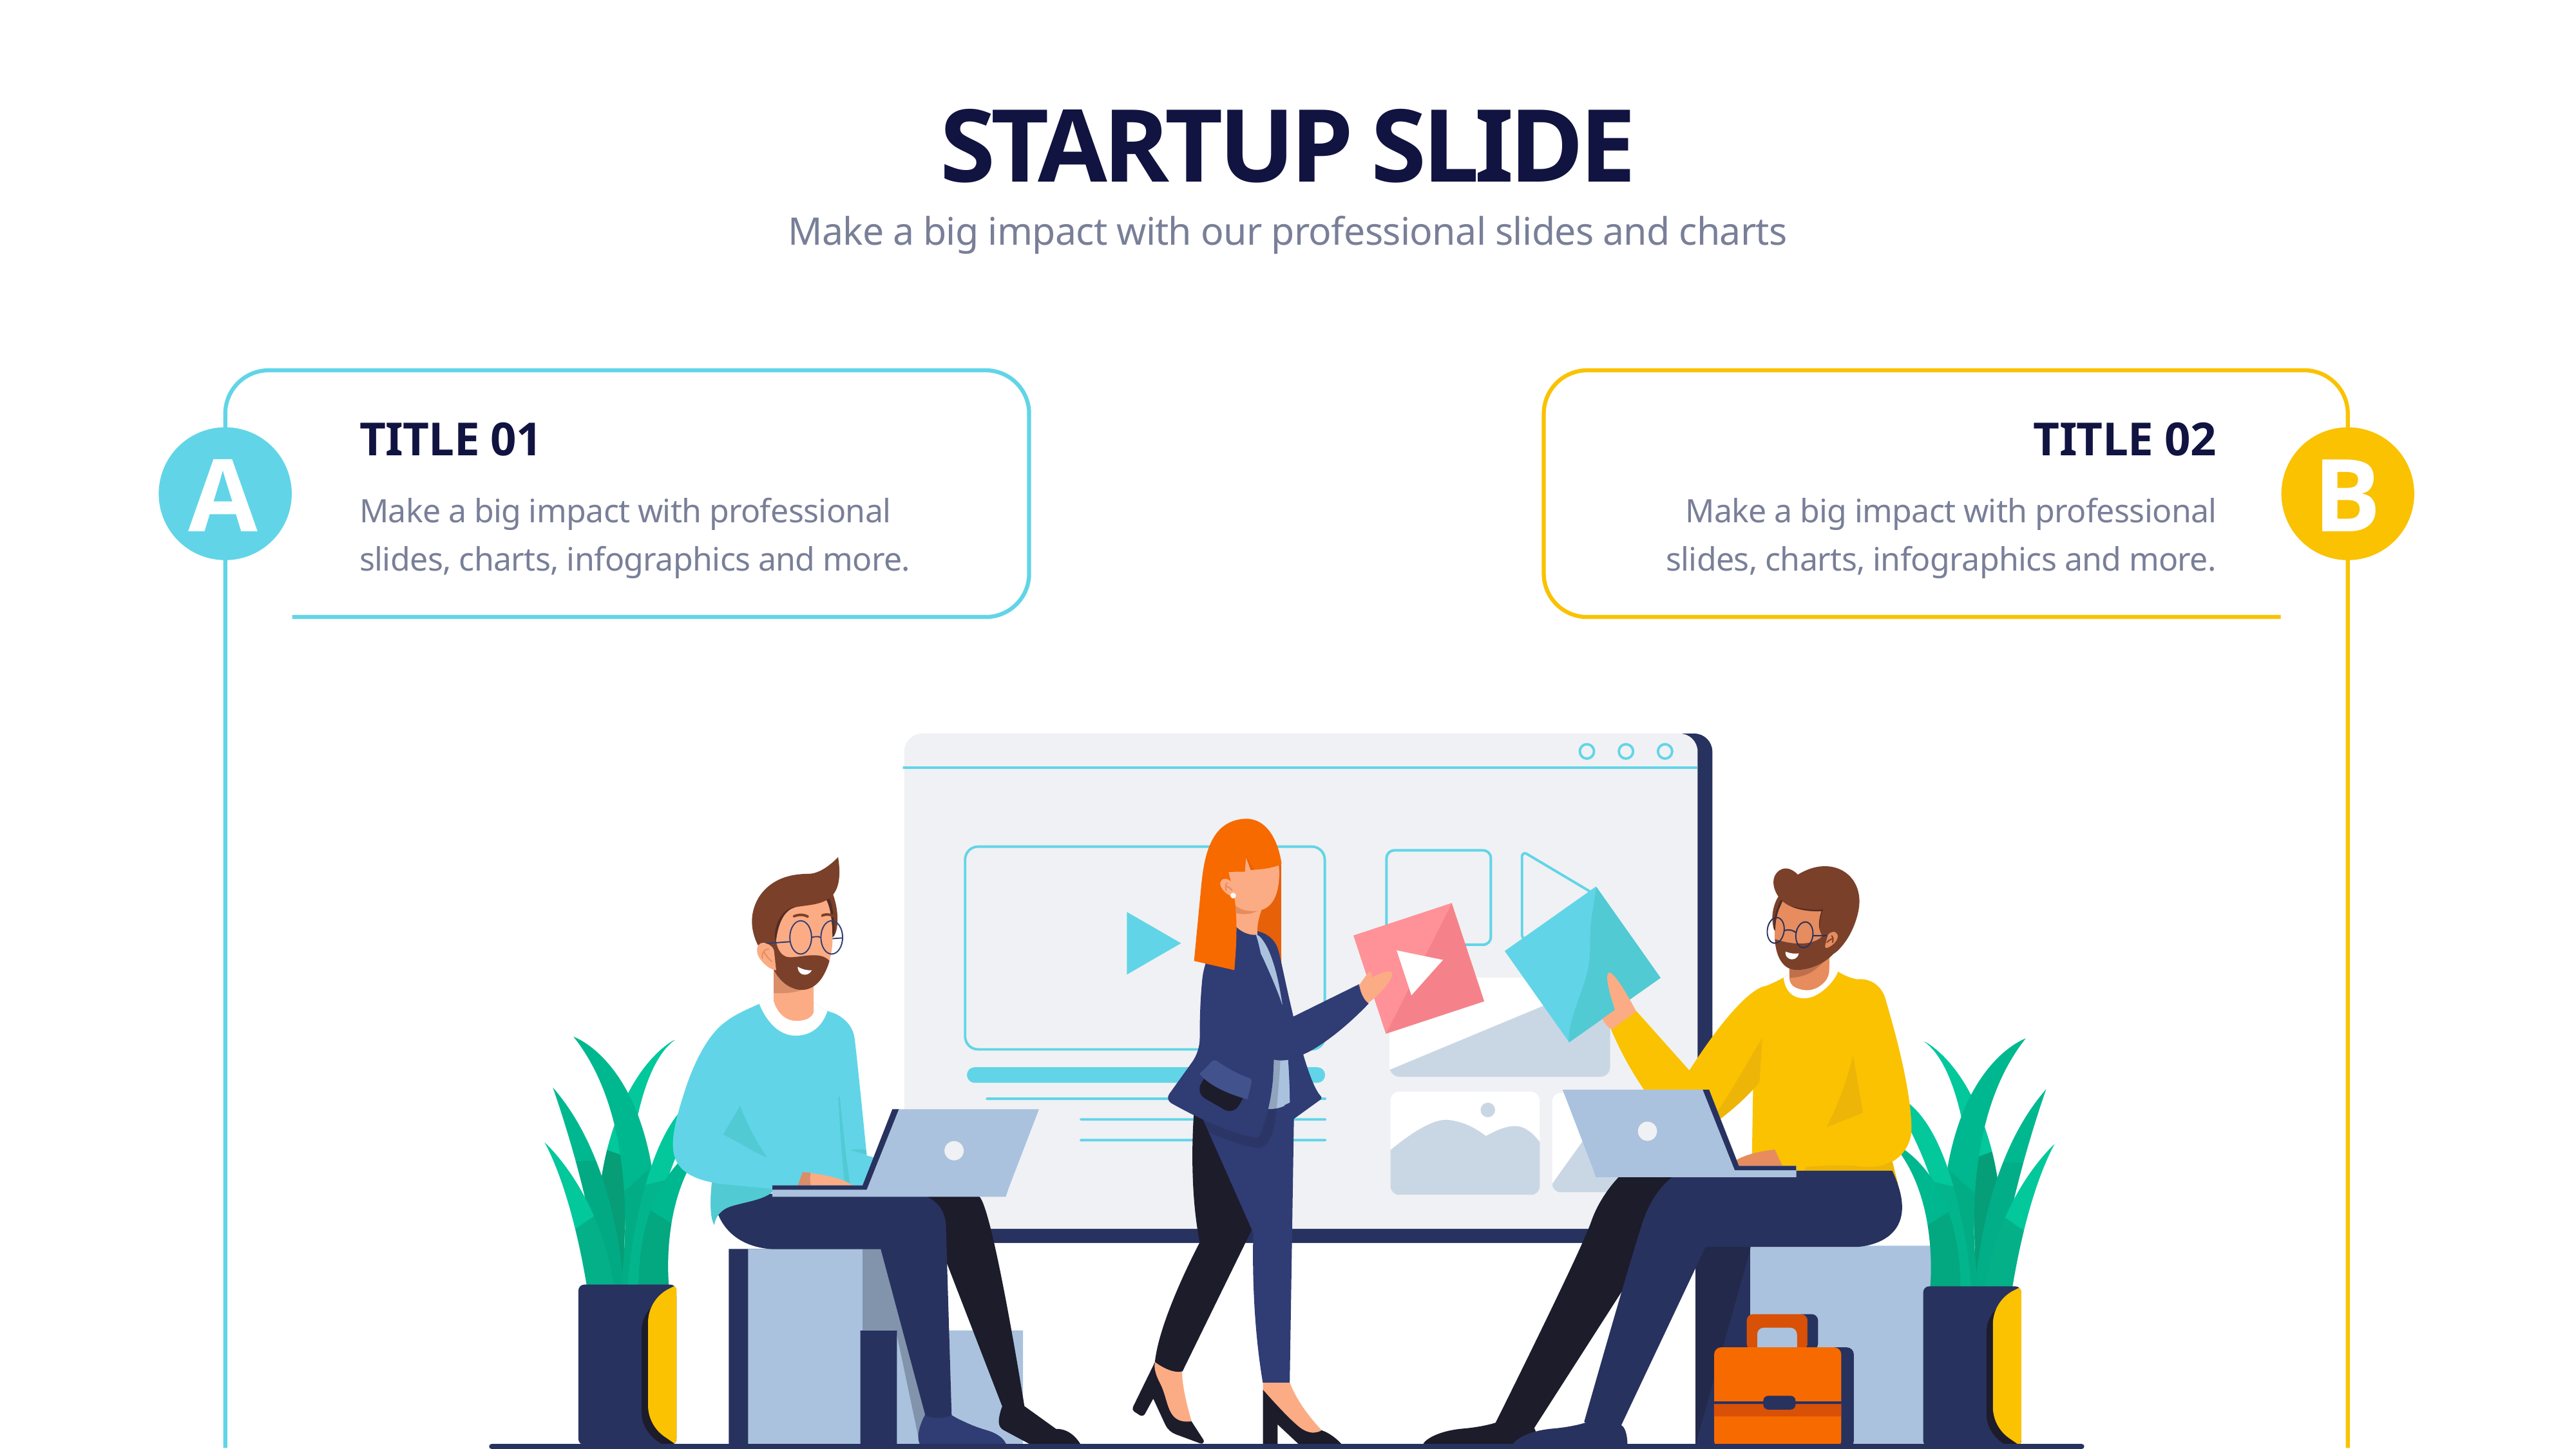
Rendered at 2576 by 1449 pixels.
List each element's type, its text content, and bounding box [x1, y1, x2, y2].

text_box TITLE 01 [350, 412, 980, 469]
text_box [2327, 557, 2368, 560]
text_box Make a big impact with professional slides, charts, infographics and more. [1596, 475, 2226, 582]
text_box STARTUP SLIDE [691, 71, 1884, 207]
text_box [489, 733, 2085, 1449]
text_box [205, 557, 245, 560]
text_box Make a big impact with professional slides, charts, infographics and more. [350, 475, 980, 582]
text_box B [2278, 421, 2416, 557]
text_box TITLE 02 [1596, 412, 2226, 469]
text_box [225, 370, 1029, 1448]
text_box [1543, 370, 2348, 1448]
text_box Make a big impact with our professional slides and charts [691, 207, 1884, 258]
text_box A [154, 421, 292, 557]
